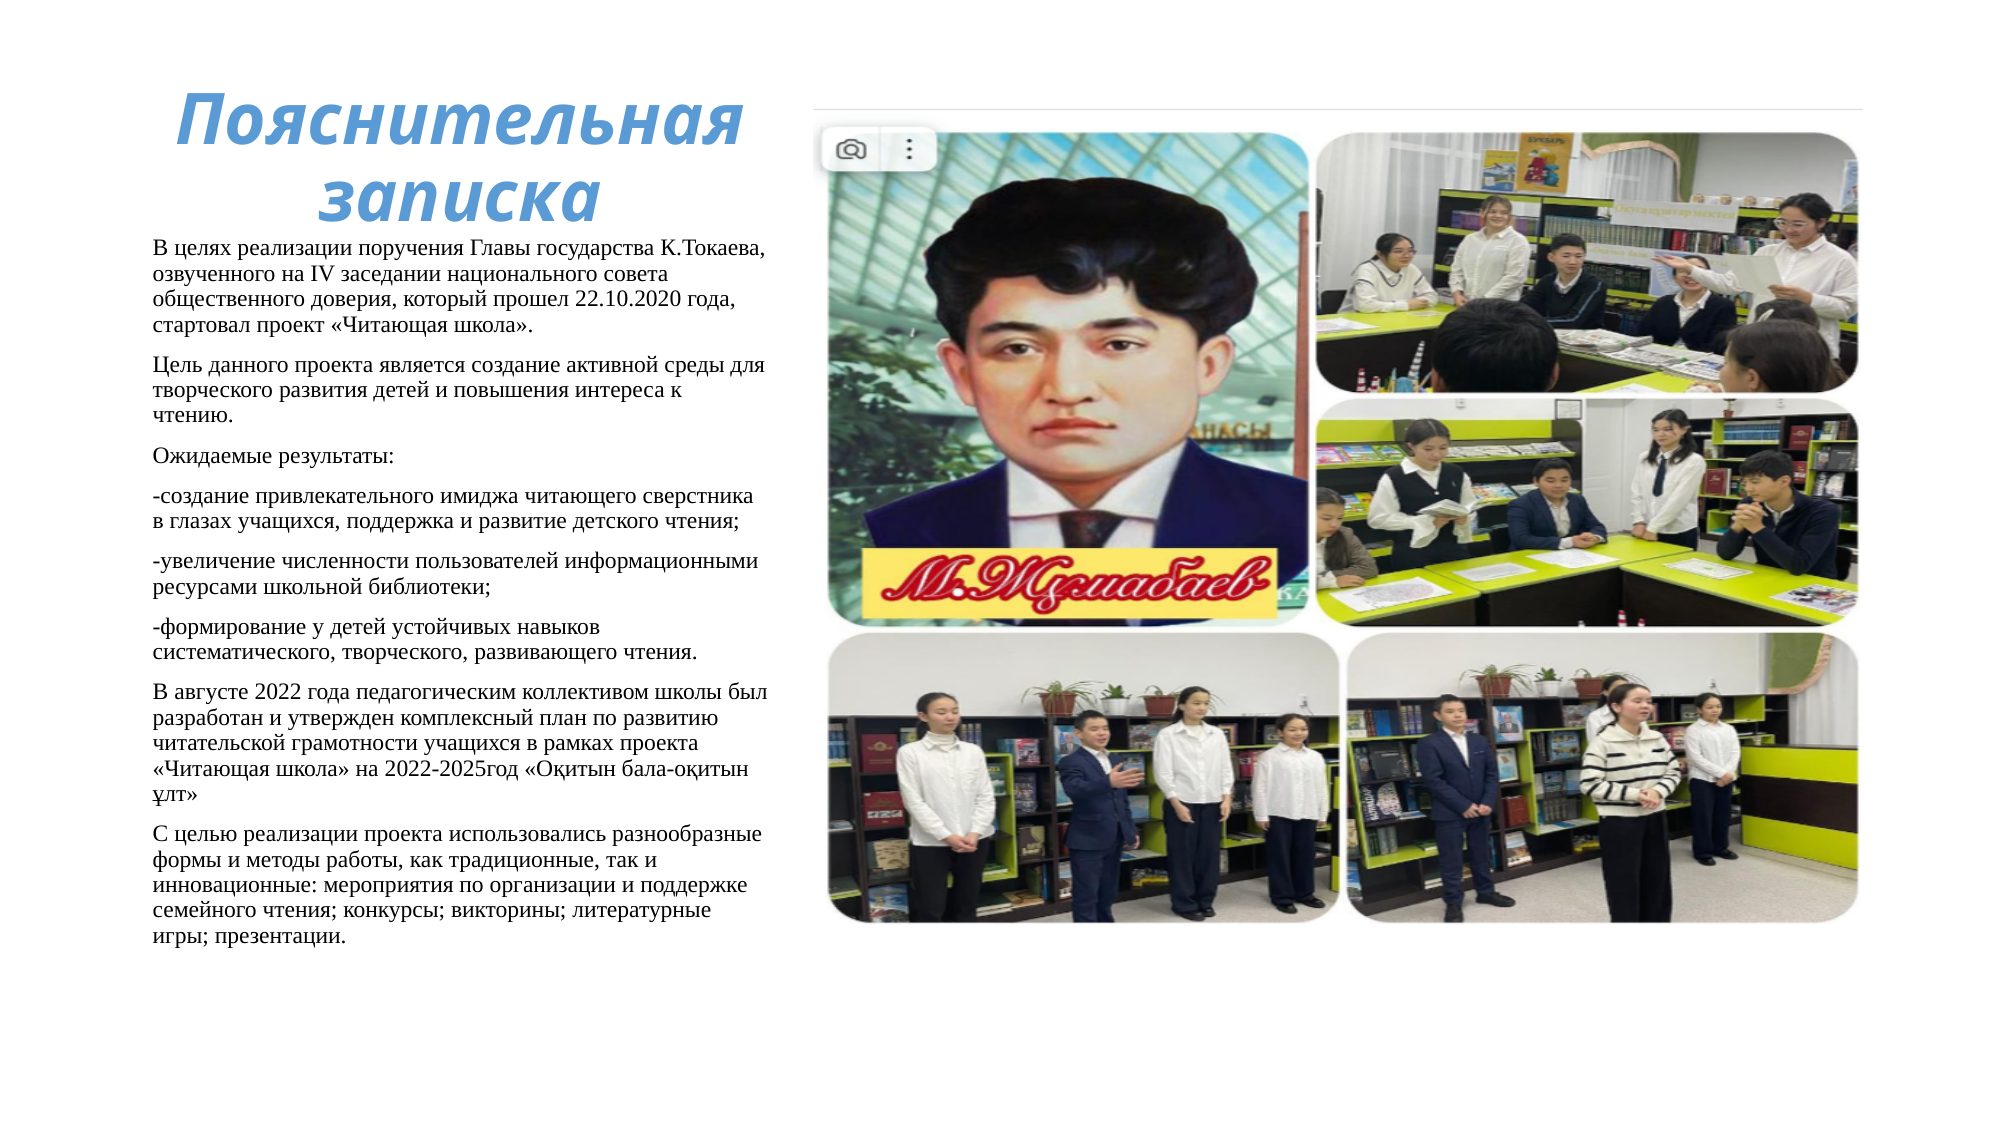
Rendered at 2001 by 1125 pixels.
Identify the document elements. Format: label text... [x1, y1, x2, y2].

list В целях реализации поручения Главы государства К.Токаева, озвученного на ІV заседании национального совета общественного доверия, который прошел 22.10.2020 года, стартовал проект «Читающая школа». Цель данного проекта является создание активной среды для творческого развития детей и повышения интереса к чтению. Ожидаемые результаты: -создание привлекательного имиджа читающего сверстника в глазах учащихся, поддержка и развитие детского чтения; -увеличение численности пользователей информационными ресурсами школьной библиотеки; -формирование у детей устойчивых навыков систематического, творческого, развивающего чтения. В августе 2022 года педагогическим коллективом школы был разработан и утвержден комплексный план по развитию читательской грамотности учащихся в рамках проекта «Читающая школа» на 2022-2025год «Оқитын бала-оқитын ұлт» С целью реализации проекта использовались разнообразные формы и методы работы, как традиционные, так и инновационные: мероприятия по организации и поддержке семейного чтения; конкурсы; викторины; литературные игры; презентации. [137, 228, 783, 963]
title Пояснительная записка [137, 75, 783, 228]
picture [813, 100, 1863, 962]
